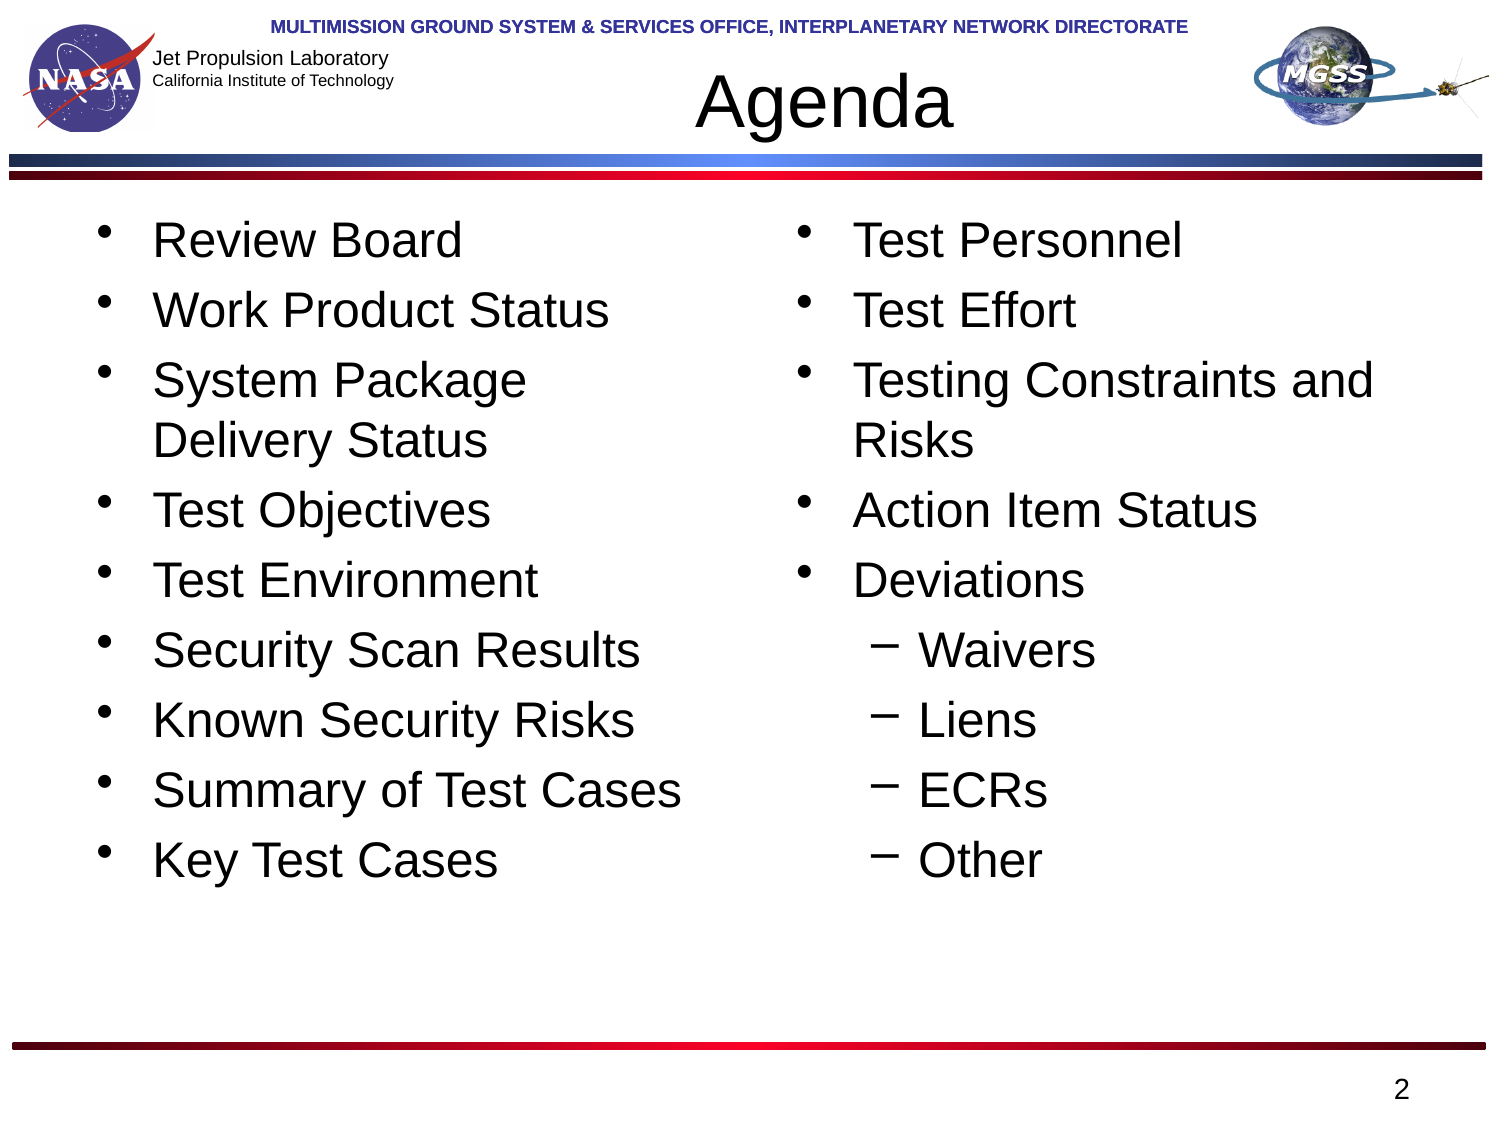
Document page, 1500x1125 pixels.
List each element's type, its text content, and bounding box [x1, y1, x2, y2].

picture [1250, 24, 1500, 138]
slide_number 2 [1074, 1062, 1426, 1103]
list Review Board Work Product Status System Package Delivery Status Test Objectives Test Environment Security Scan Results Known Security Risks Summary of Test Cases Key Test Cases [81, 200, 719, 1005]
text_box Test Personnel Test Effort Testing Constraints and Risks Action Item Status Deviations Waivers Liens ECRs Other [781, 199, 1432, 1005]
title Agenda [399, 45, 1250, 150]
